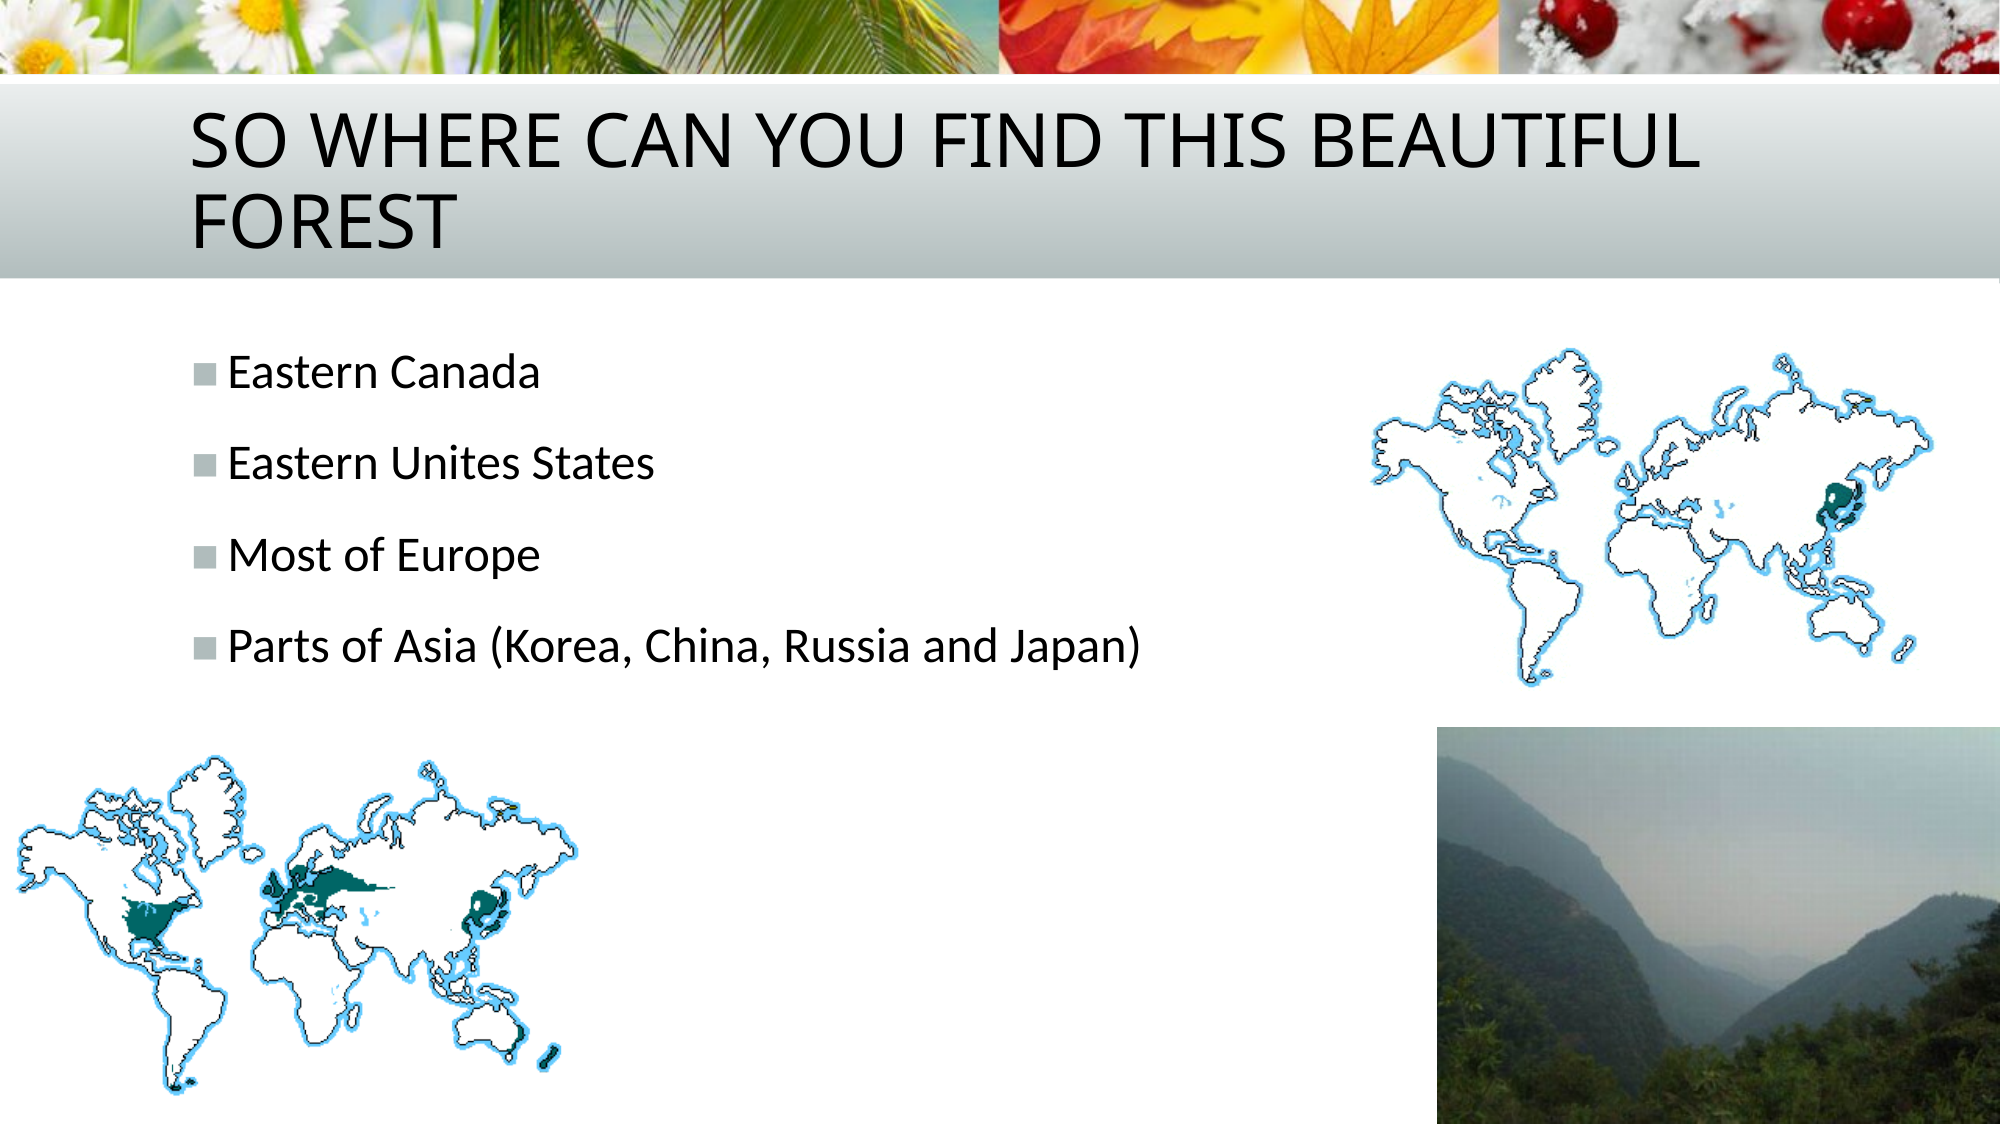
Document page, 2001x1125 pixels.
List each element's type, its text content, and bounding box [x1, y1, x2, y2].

picture [1437, 727, 2000, 1124]
title So where can you find this beautiful forest [174, 92, 1825, 273]
list Eastern Canada Eastern Unites States Most of Europe Parts of Asia (Korea, China, Russia and Japan) [174, 337, 1825, 1050]
picture [1368, 345, 1937, 692]
picture [14, 752, 583, 1099]
picture [0, 0, 2000, 74]
